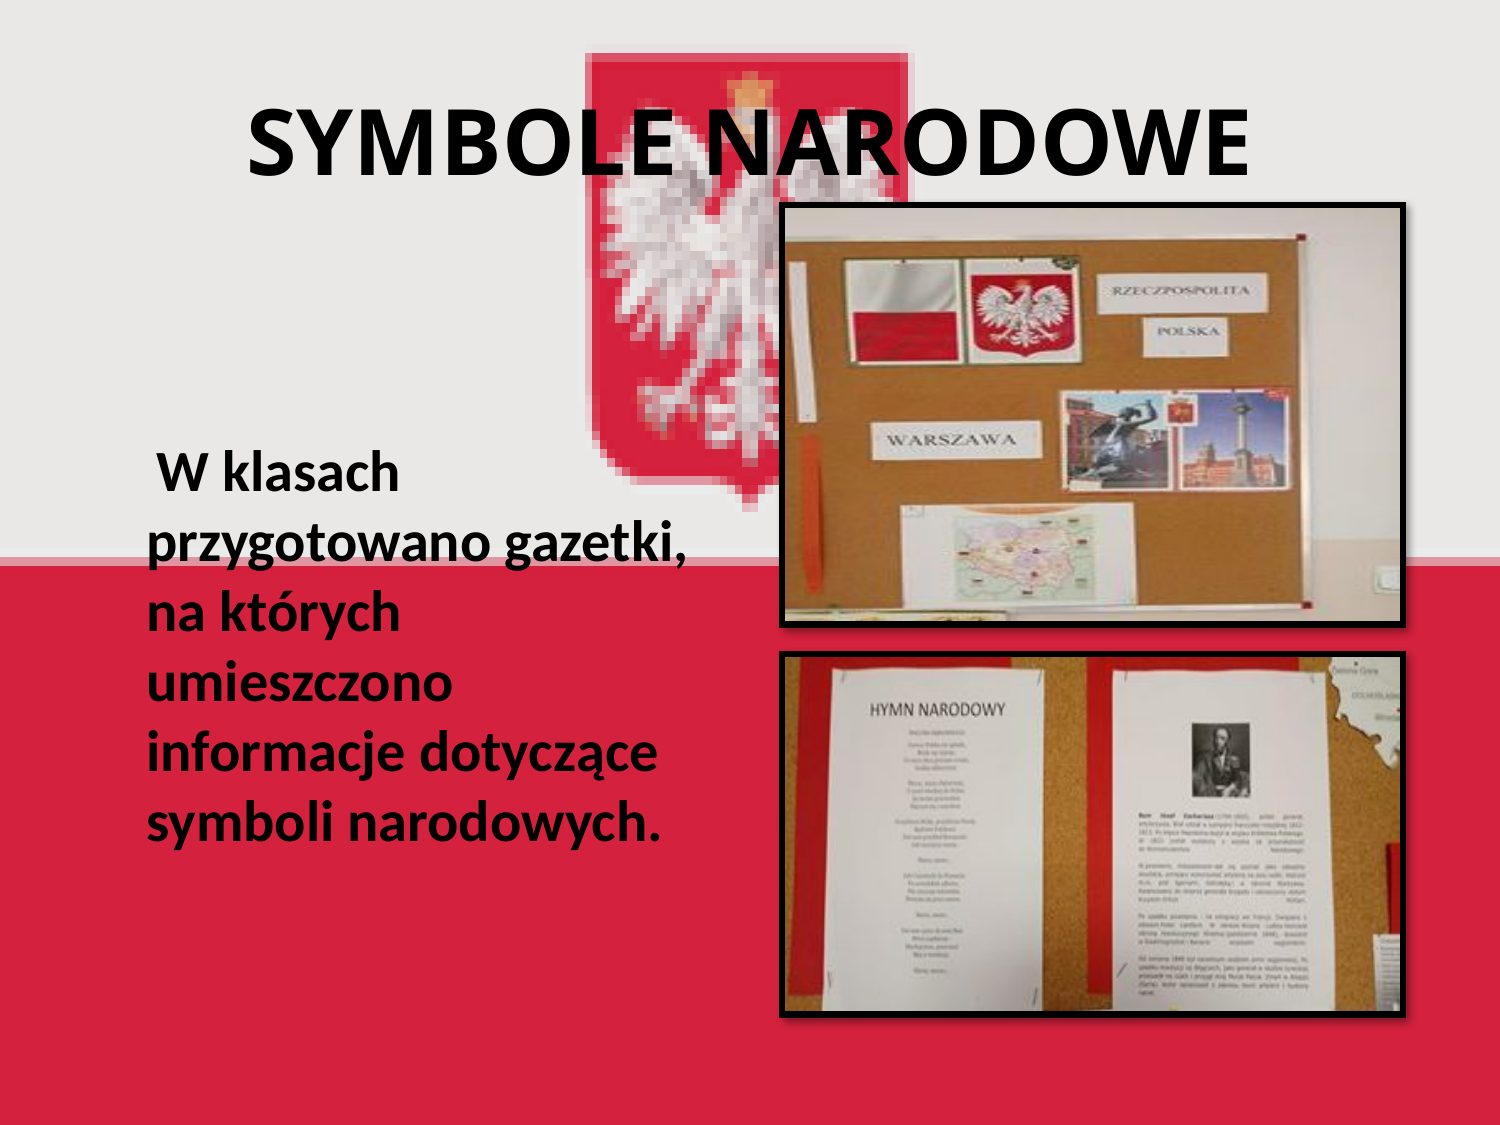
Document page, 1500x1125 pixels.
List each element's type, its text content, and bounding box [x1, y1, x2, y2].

picture [0, 0, 1500, 1125]
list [785, 207, 1400, 622]
title SYMBOLE NARODOWE [75, 45, 1425, 233]
list W klasach przygotowano gazetki, na których umieszczono informacje dotyczące symboli narodowych. [75, 262, 738, 1005]
